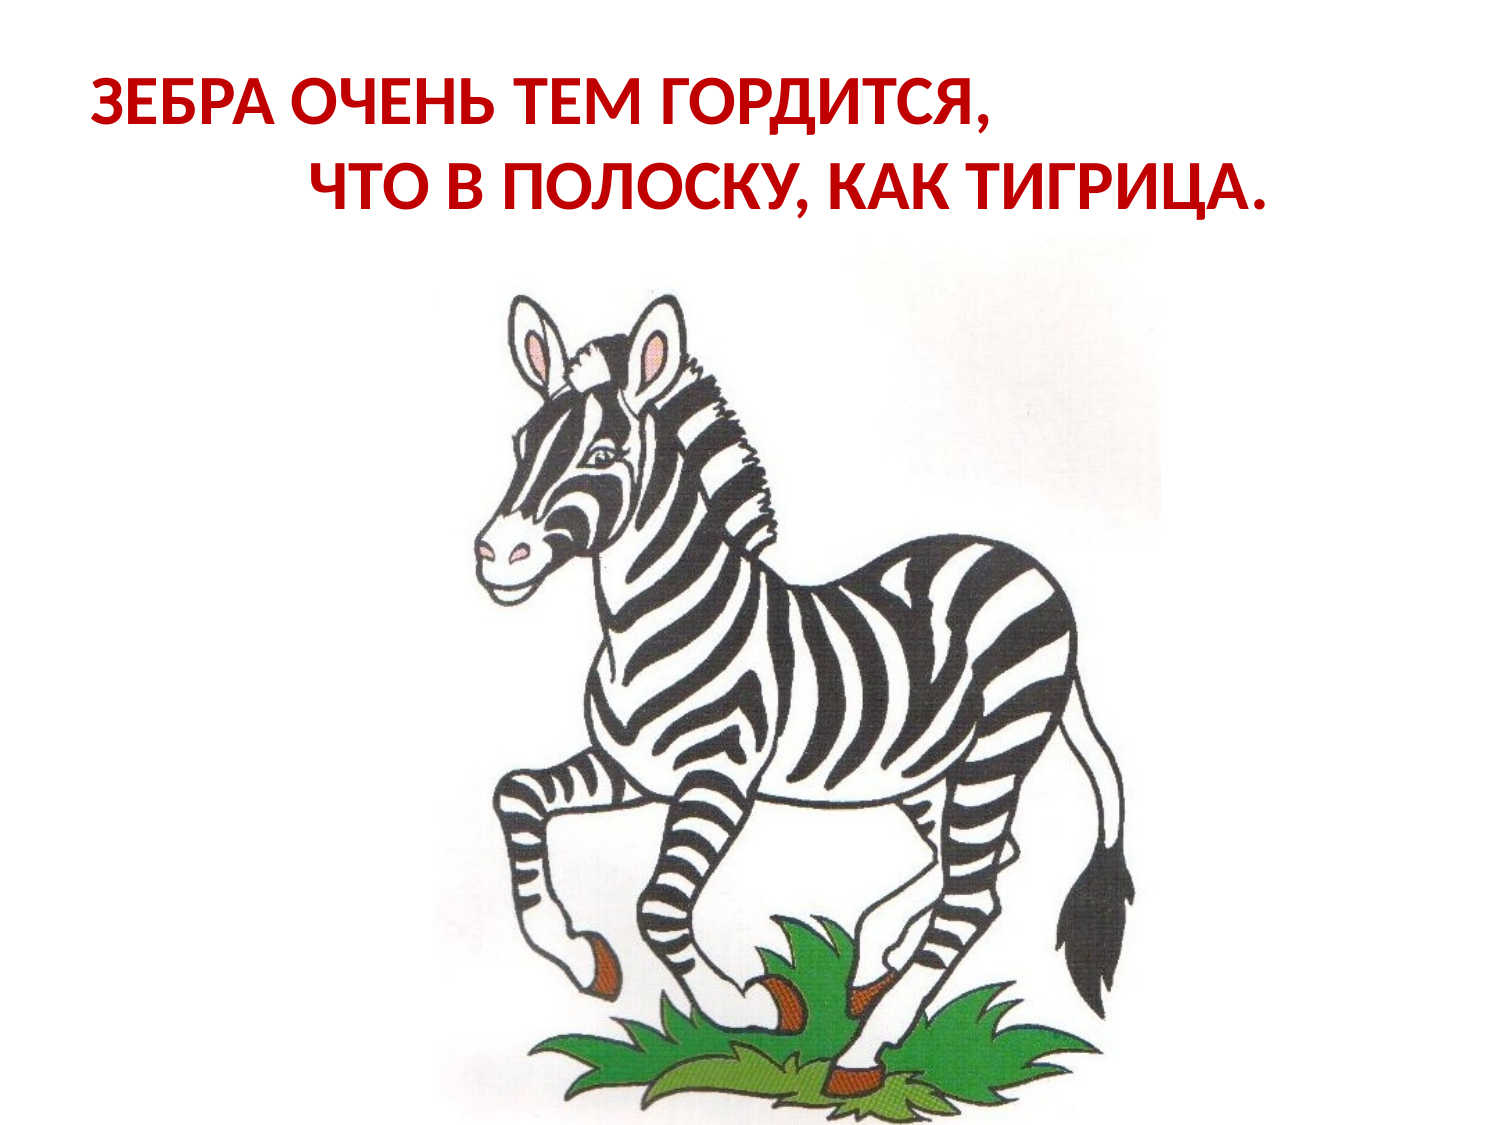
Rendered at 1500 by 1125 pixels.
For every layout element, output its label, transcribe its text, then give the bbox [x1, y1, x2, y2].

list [433, 237, 1161, 1125]
title ЗЕБРА ОЧЕНЬ ТЕМ ГОРДИТСЯ, ЧТО В ПОЛОСКУ, КАК ТИГРИЦА. [75, 45, 1425, 233]
